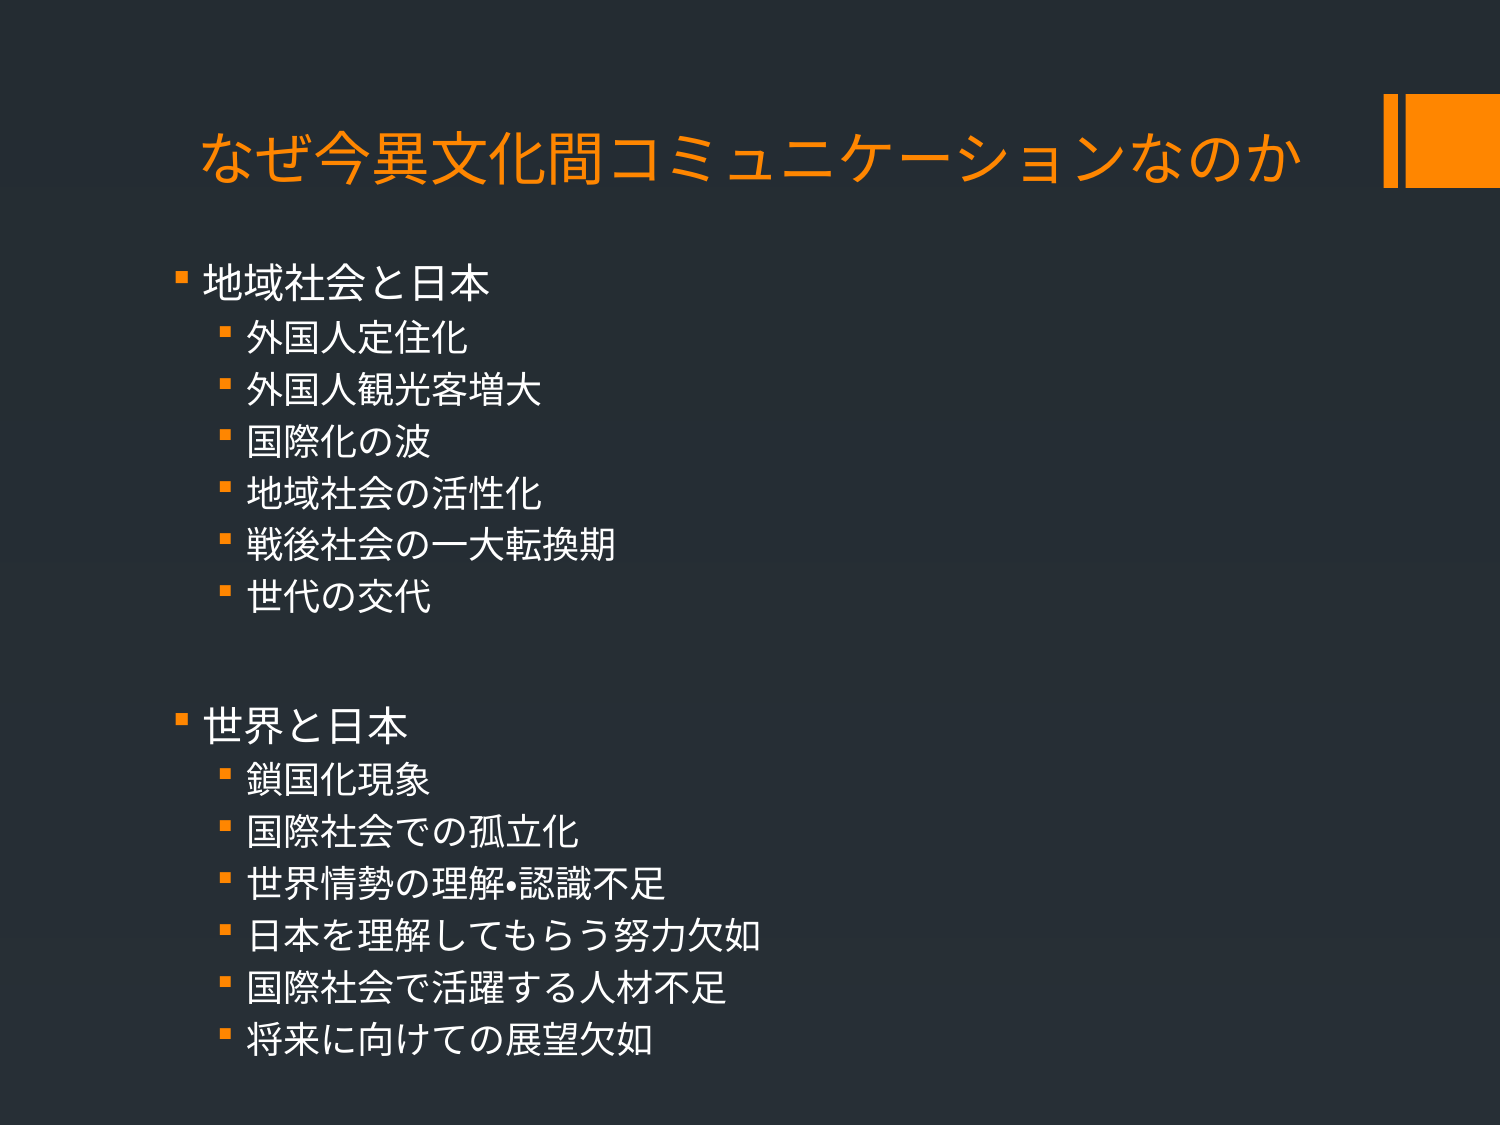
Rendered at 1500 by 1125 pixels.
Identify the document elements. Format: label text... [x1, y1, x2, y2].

title なぜ今異文化間コミュニケーションなのか [150, 87, 1350, 200]
list 地域社会と日本 外国人定住化 外国人観光客増大 国際化の波 地域社会の活性化 戦後社会の一大転換期 世代の交代 世界と日本 鎖国化現象 国際社会での孤立化 世界情勢の理解・認識不足 日本を理解してもらう努力欠如 国際社会で活躍する人材不足 将来に向けての展望欠如 [150, 249, 1350, 1075]
